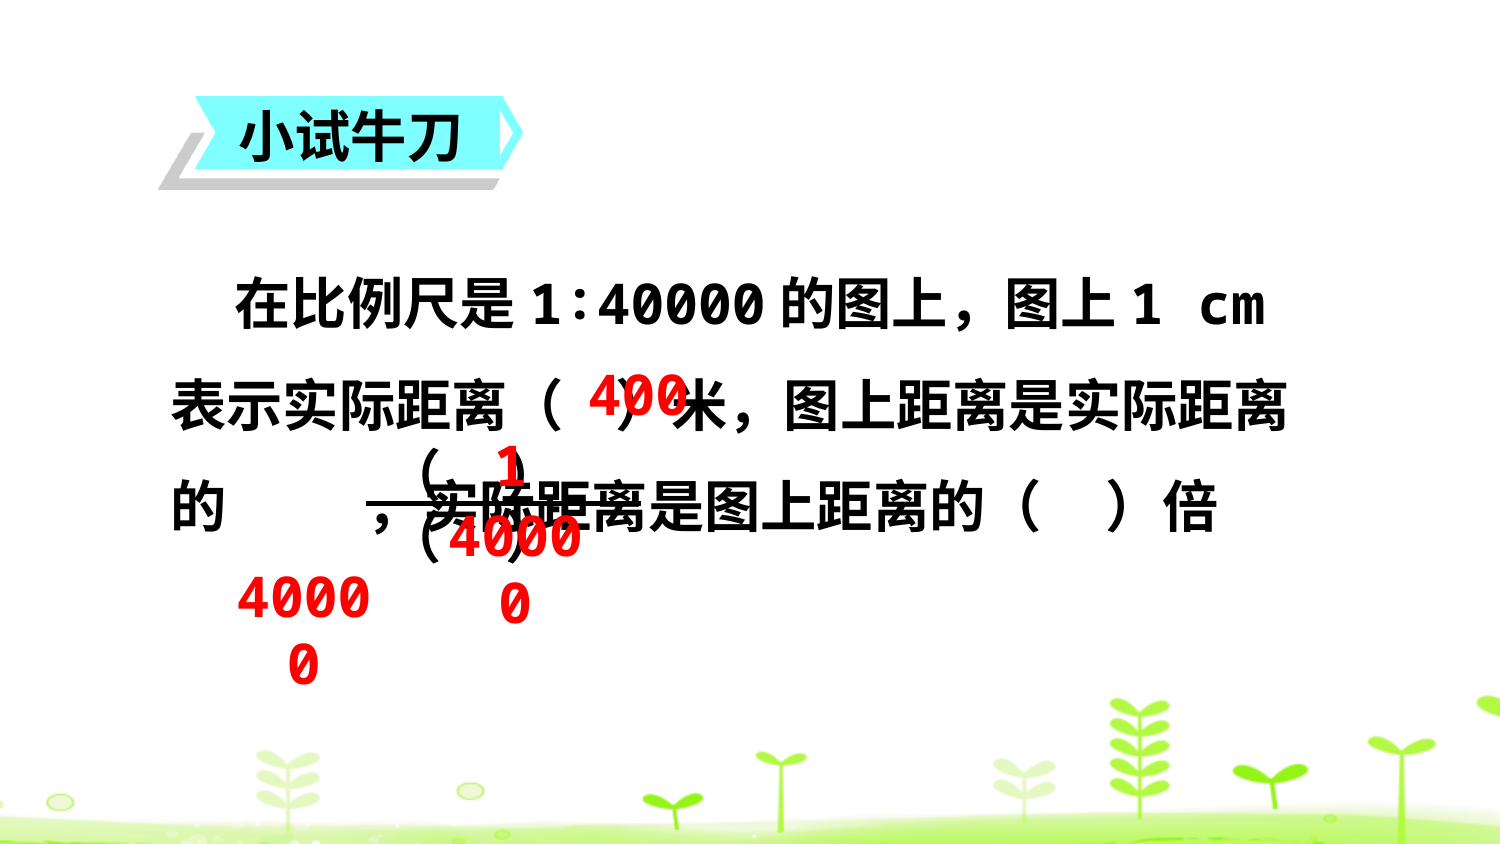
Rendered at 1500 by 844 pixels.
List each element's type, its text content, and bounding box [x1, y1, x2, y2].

text_box 40000 [426, 578, 605, 641]
text_box 400 [571, 353, 706, 433]
text_box 在比例尺是1∶40000的图上，图上1 cm表示实际距离（ ）米，图上距离是实际距离的 ，实际距离是图上距离的（ ）倍 [158, 229, 1331, 545]
picture [0, 0, 1500, 844]
text_box 40000 [211, 555, 397, 702]
text_box 1 [468, 424, 553, 432]
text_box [158, 94, 523, 190]
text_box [365, 432, 642, 578]
